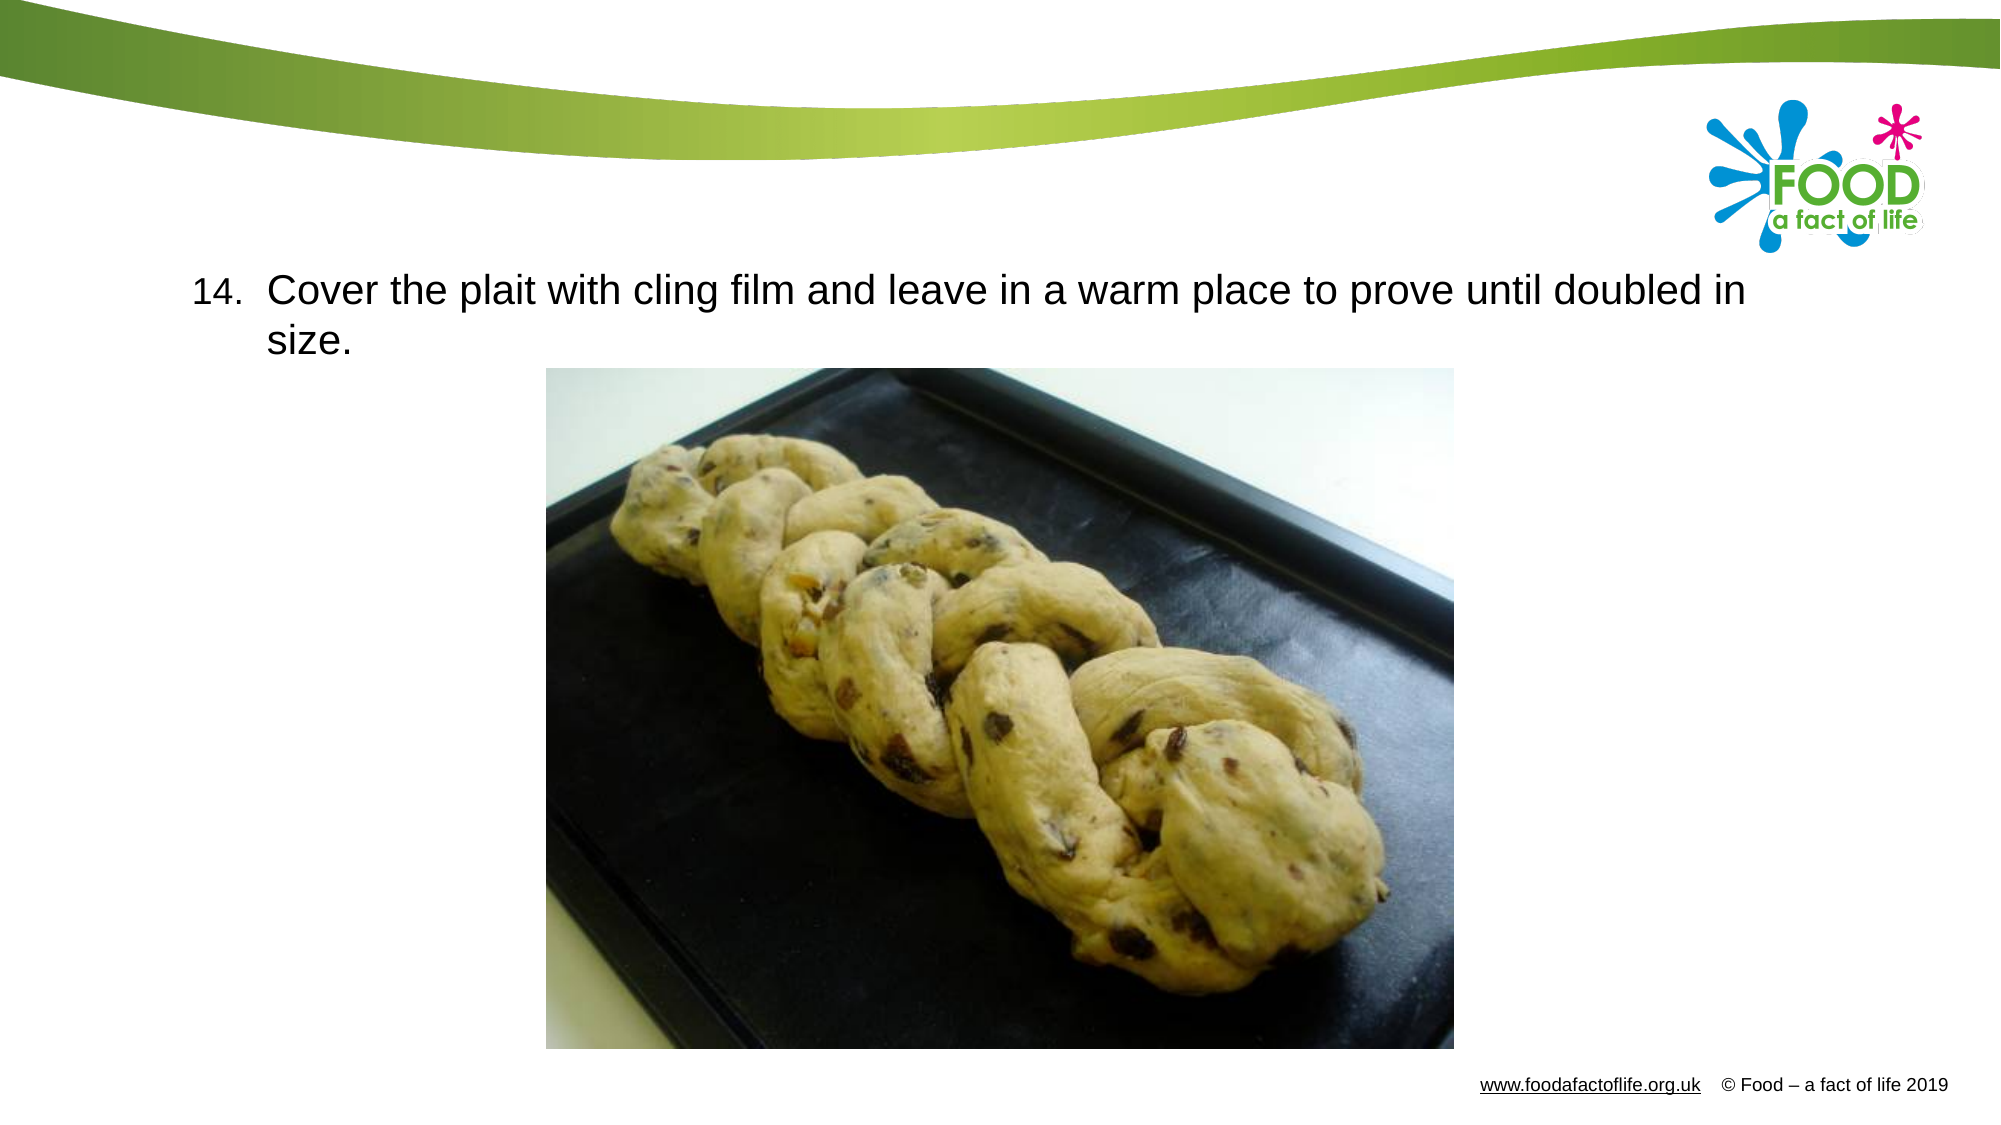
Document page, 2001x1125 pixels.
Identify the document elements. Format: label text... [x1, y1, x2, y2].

subtitle Cover the plait with cling film and leave in a warm place to prove until doubled in size. [191, 262, 1787, 854]
picture [0, 0, 2000, 1125]
